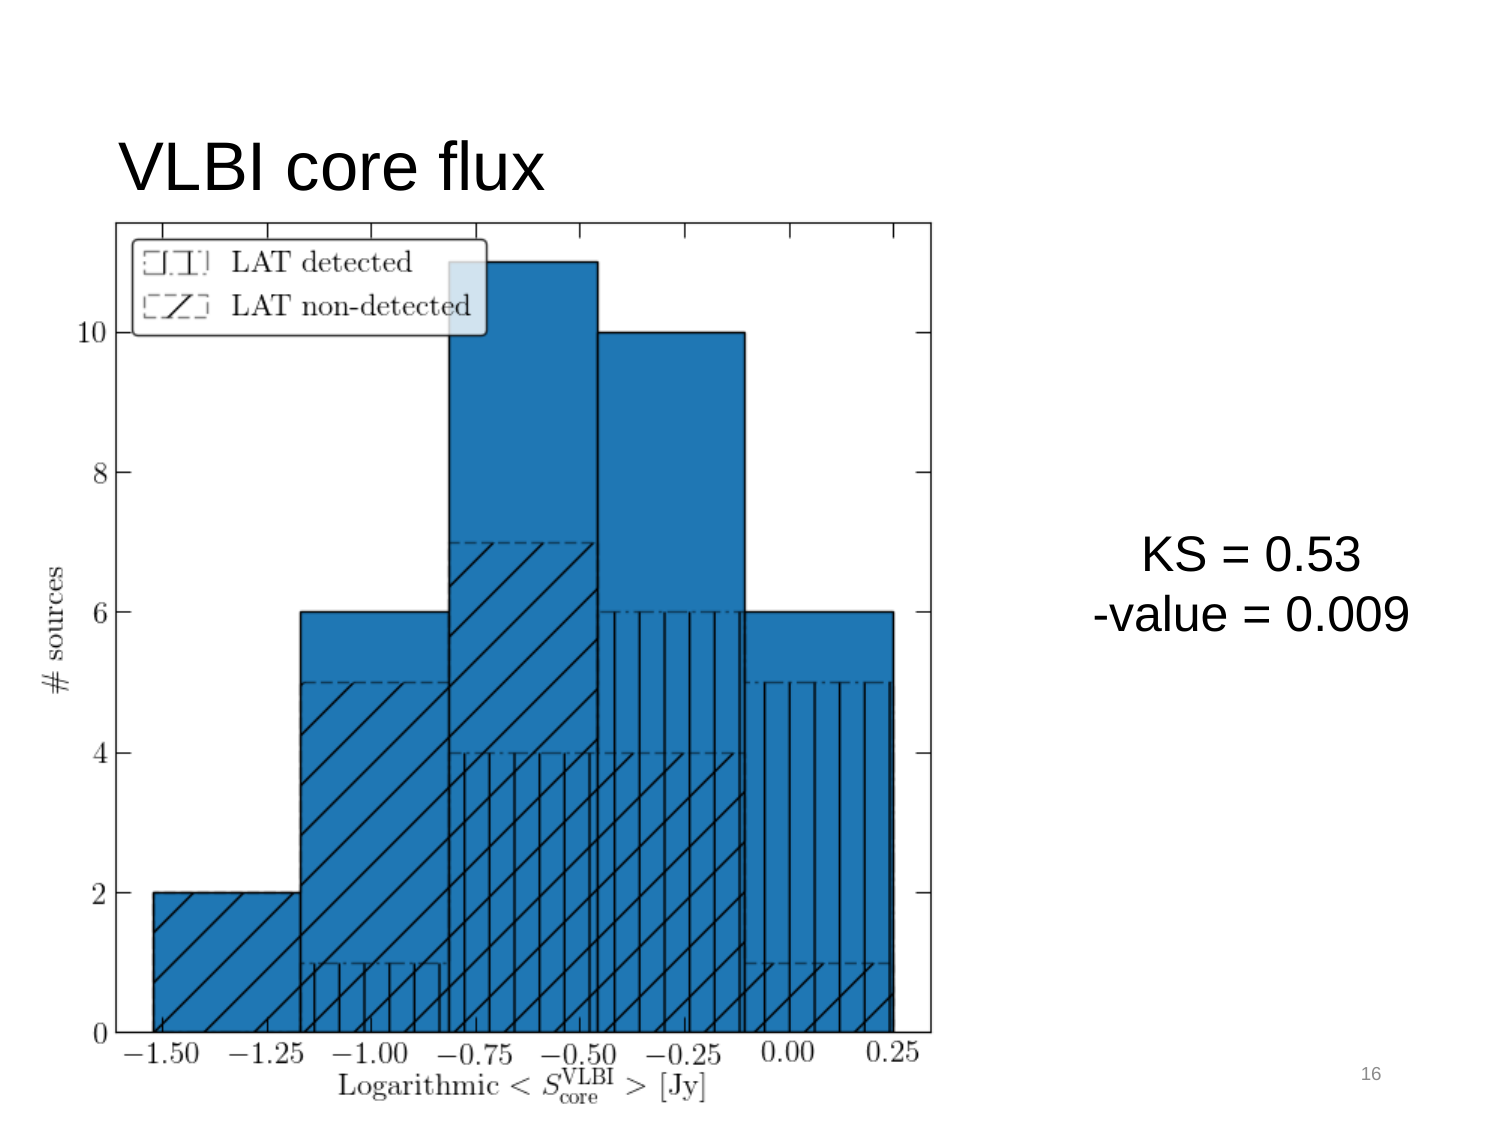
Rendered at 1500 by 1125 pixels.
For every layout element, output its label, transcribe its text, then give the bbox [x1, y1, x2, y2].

picture [27, 209, 945, 1125]
title VLBI core flux [103, 59, 1397, 278]
slide_number 16 [1059, 1042, 1397, 1103]
